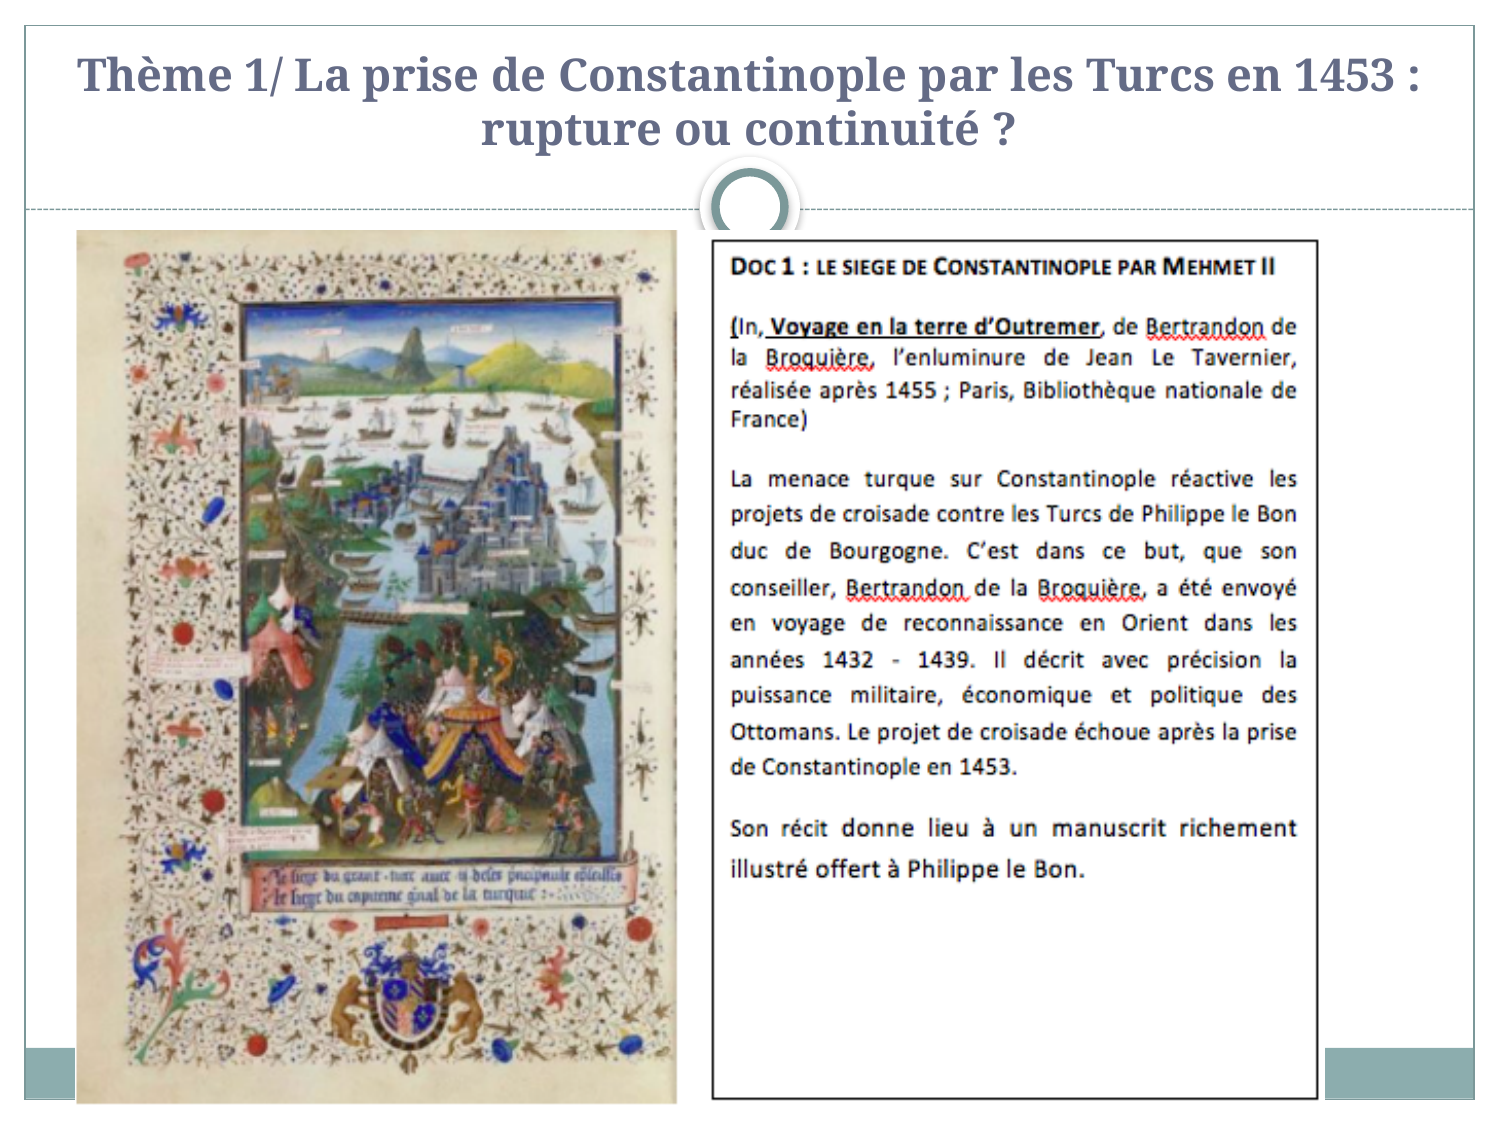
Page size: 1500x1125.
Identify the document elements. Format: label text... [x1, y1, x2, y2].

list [74, 230, 1326, 1125]
title Thème 1/ La prise de Constantinople par les Turcs en 1453 : rupture ou continuité ? [49, 37, 1450, 162]
